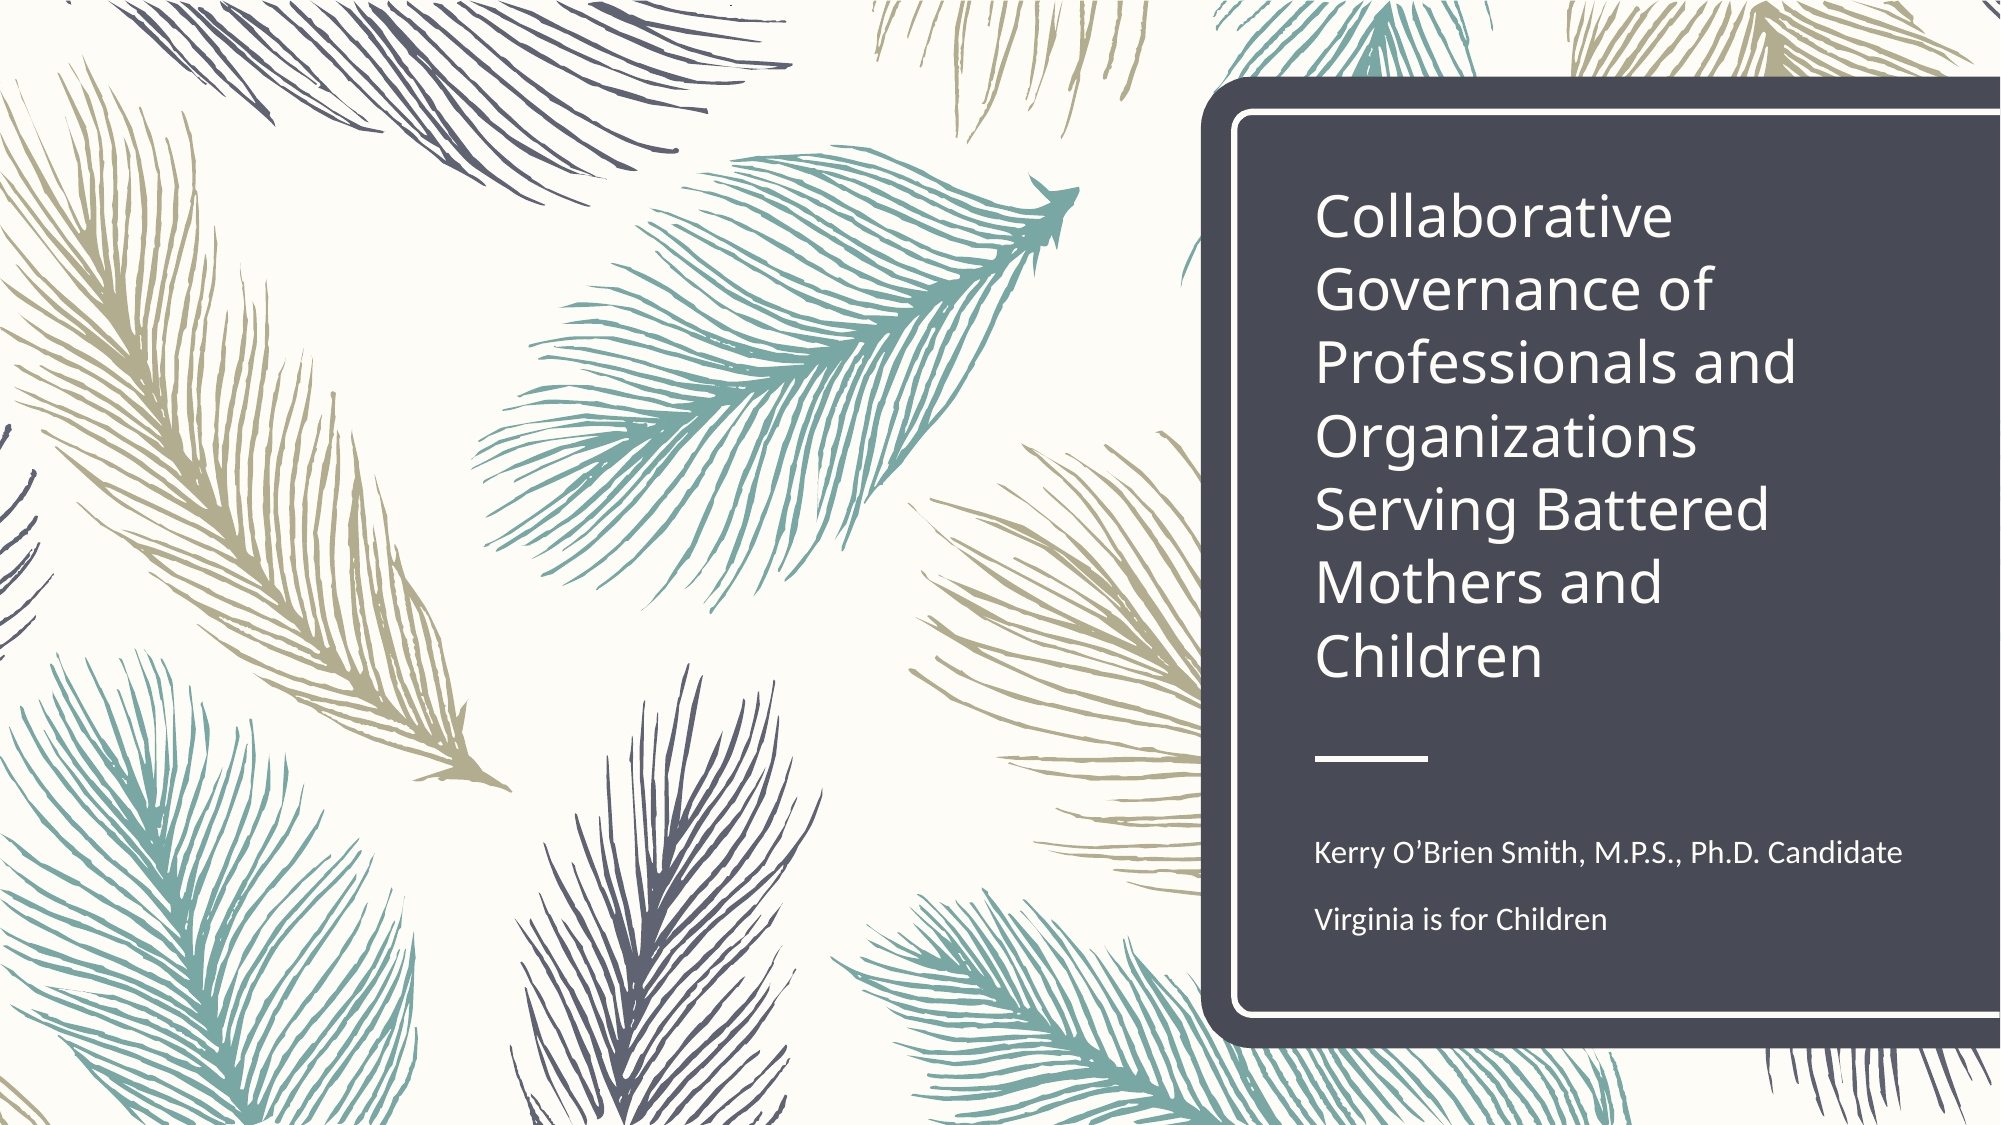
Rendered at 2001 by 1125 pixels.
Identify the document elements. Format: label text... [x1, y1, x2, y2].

subtitle Kerry O’Brien Smith, M.P.S., Ph.D. Candidate Virginia is for Children [1299, 811, 1922, 982]
title Collaborative Governance of Professionals and Organizations Serving Battered Mothers and Children [1299, 167, 1922, 718]
